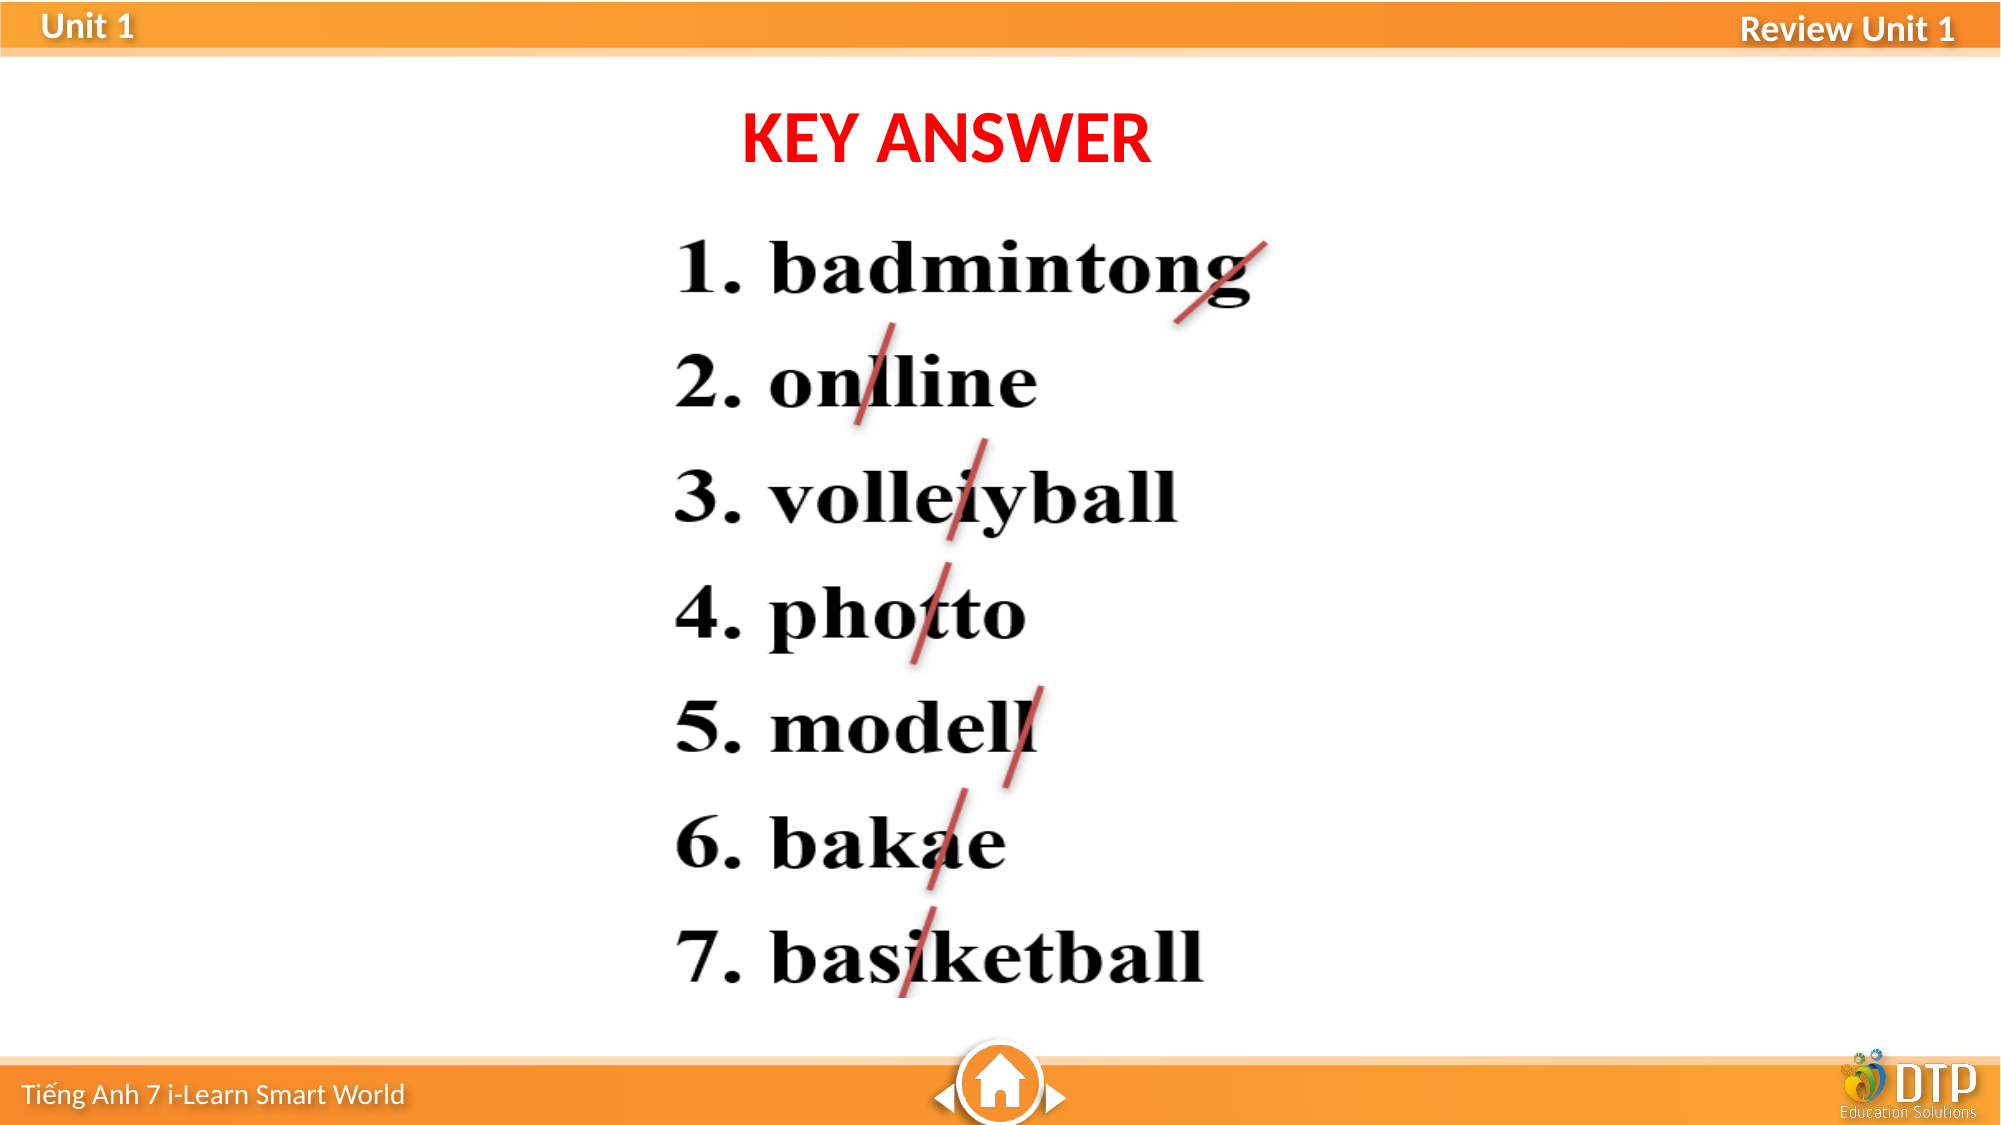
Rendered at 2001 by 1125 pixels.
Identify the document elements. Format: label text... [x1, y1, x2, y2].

text_box KEY ANSWER [728, 79, 1169, 185]
picture [0, 2, 2001, 1125]
